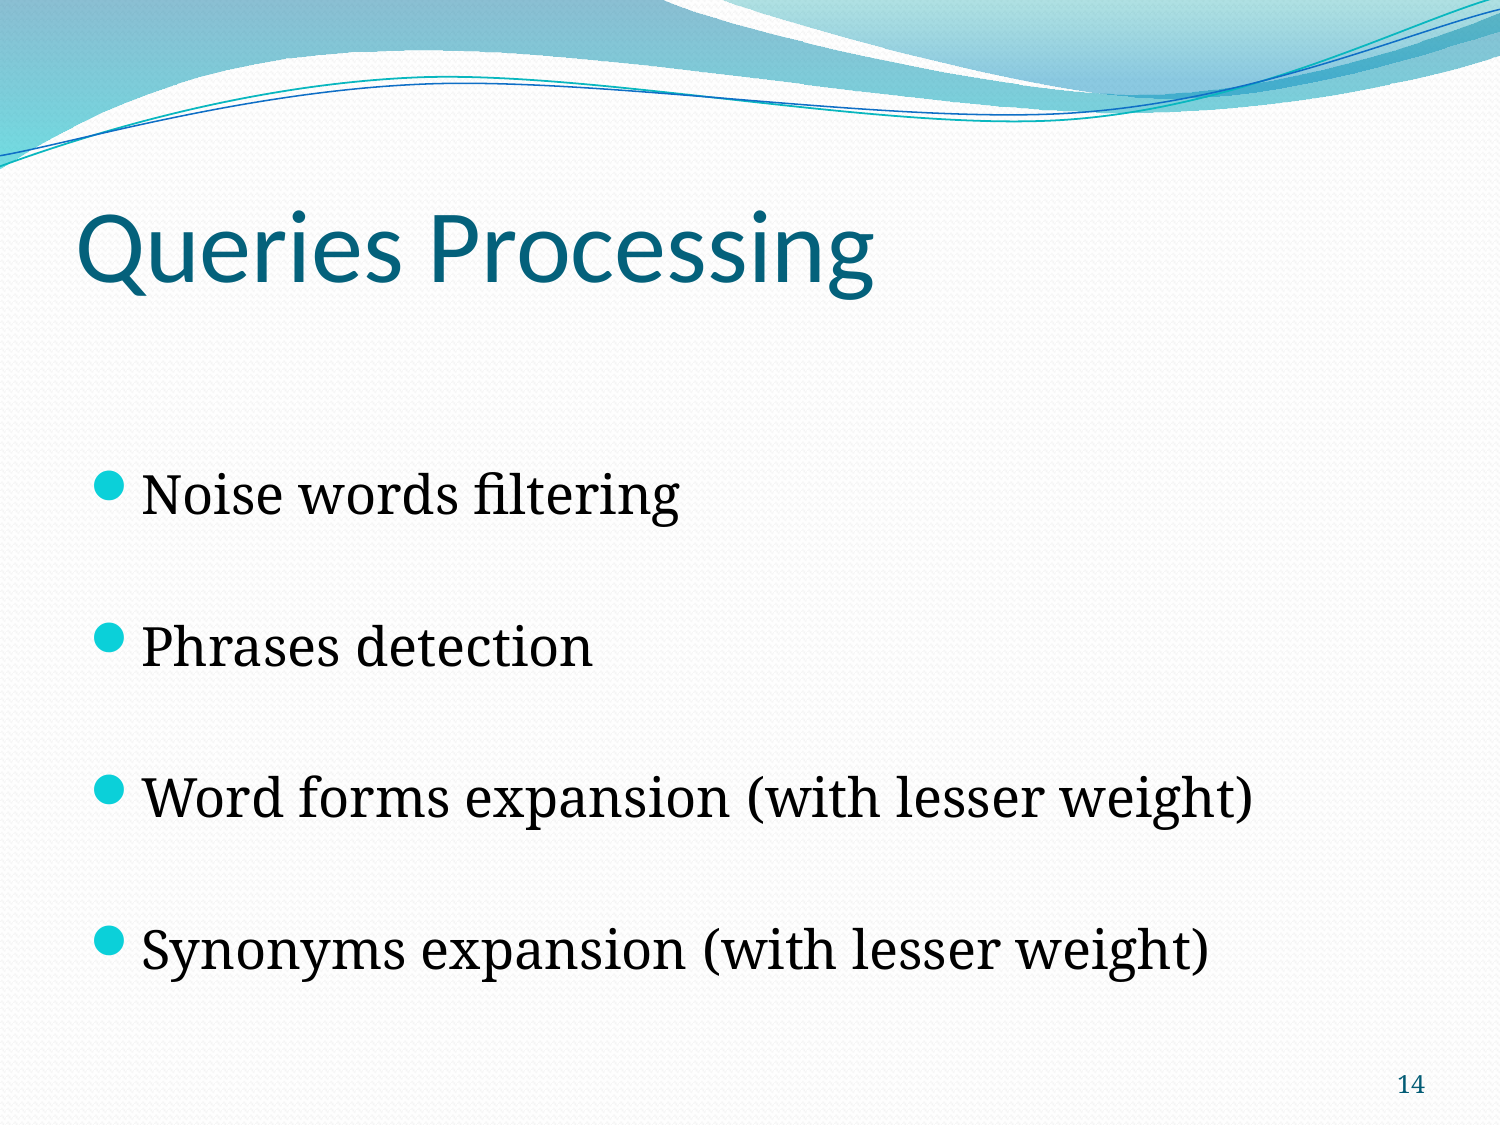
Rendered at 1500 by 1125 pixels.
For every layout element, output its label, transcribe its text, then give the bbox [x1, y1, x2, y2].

slide_number 14 [1299, 1042, 1425, 1103]
list Noise words filtering Phrases detection Word forms expansion (with lesser weight) Synonyms expansion (with lesser weight) [75, 453, 1338, 1075]
title Queries Processing [75, 115, 1425, 303]
